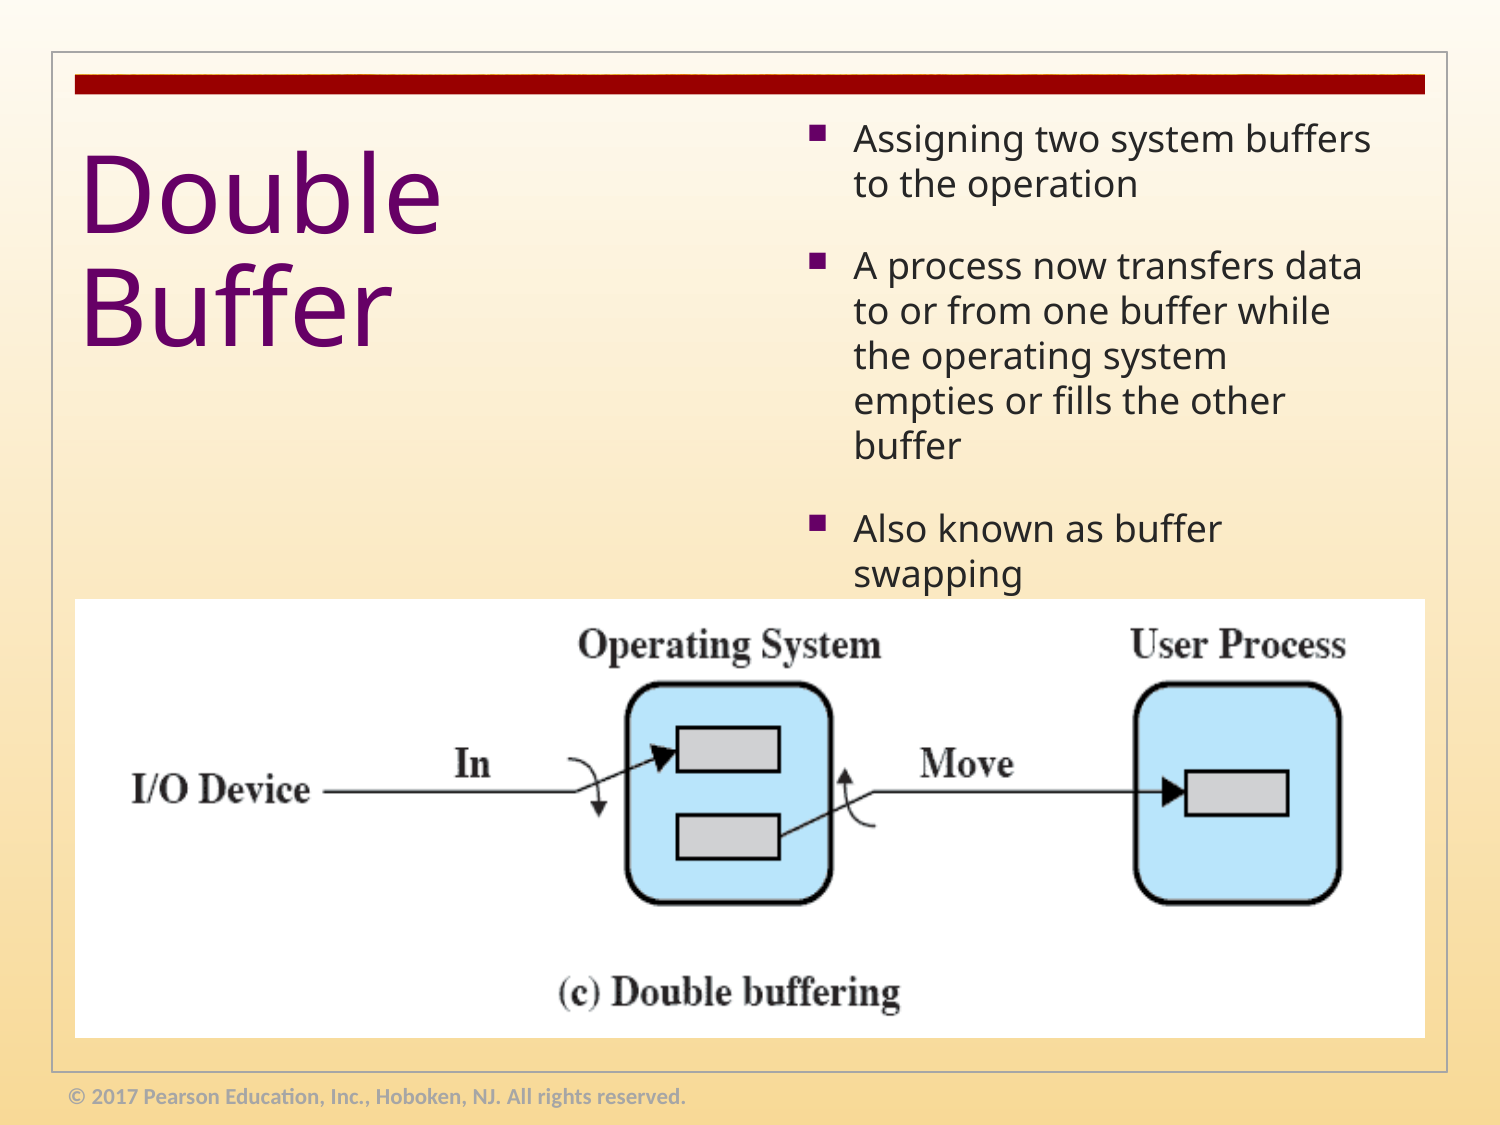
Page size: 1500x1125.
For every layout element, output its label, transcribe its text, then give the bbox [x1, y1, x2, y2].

list Assigning two system buffers to the operation A process now transfers data to or from one buffer while the operating system empties or fills the other buffer Also known as buffer swapping [791, 107, 1392, 599]
title Double Buffer [62, 187, 791, 368]
picture [74, 599, 1426, 1039]
footer © 2017 Pearson Education, Inc., Hoboken, NJ. All rights reserved. [52, 1065, 988, 1125]
